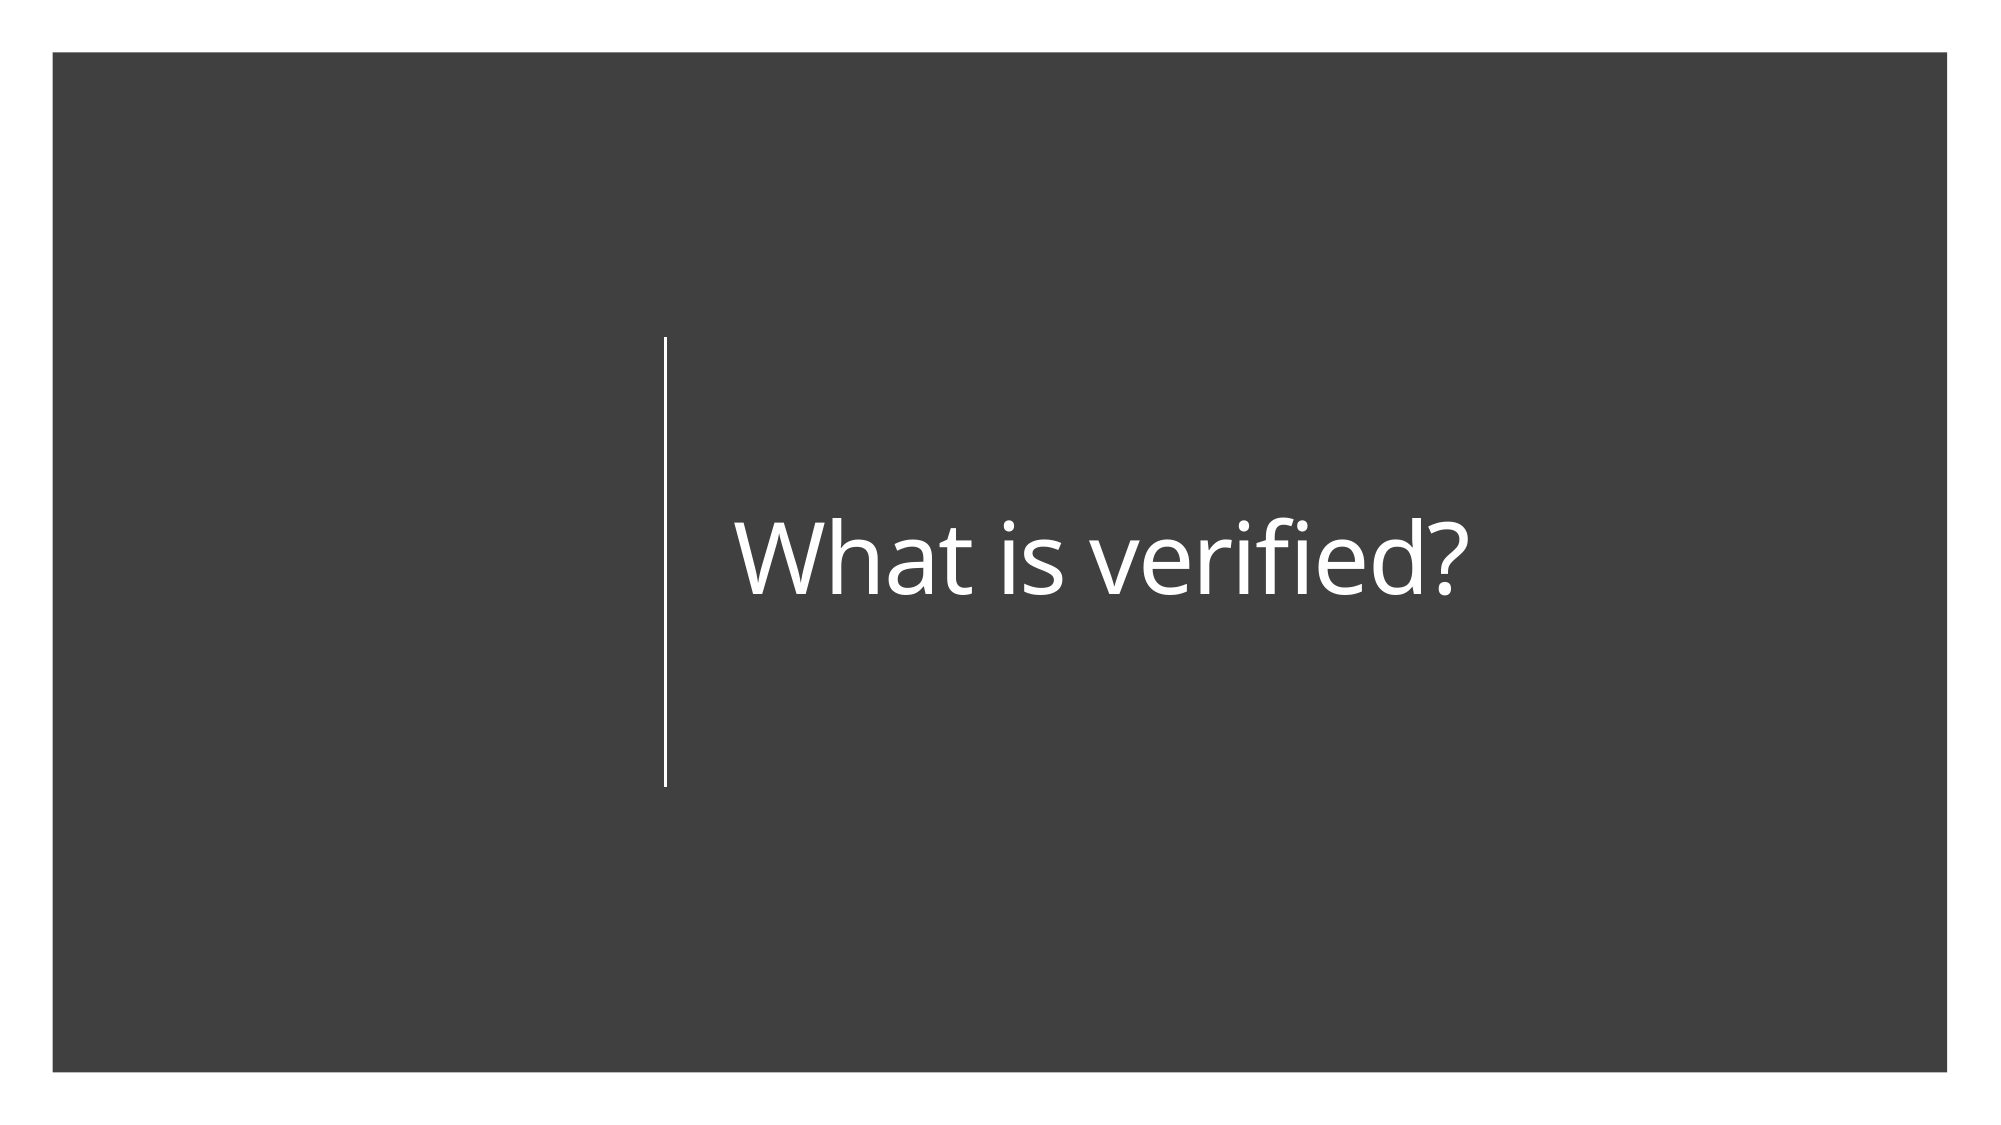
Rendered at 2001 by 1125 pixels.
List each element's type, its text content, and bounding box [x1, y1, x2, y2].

text_box [52, 51, 1948, 1073]
title What is verified? [718, 158, 1829, 967]
